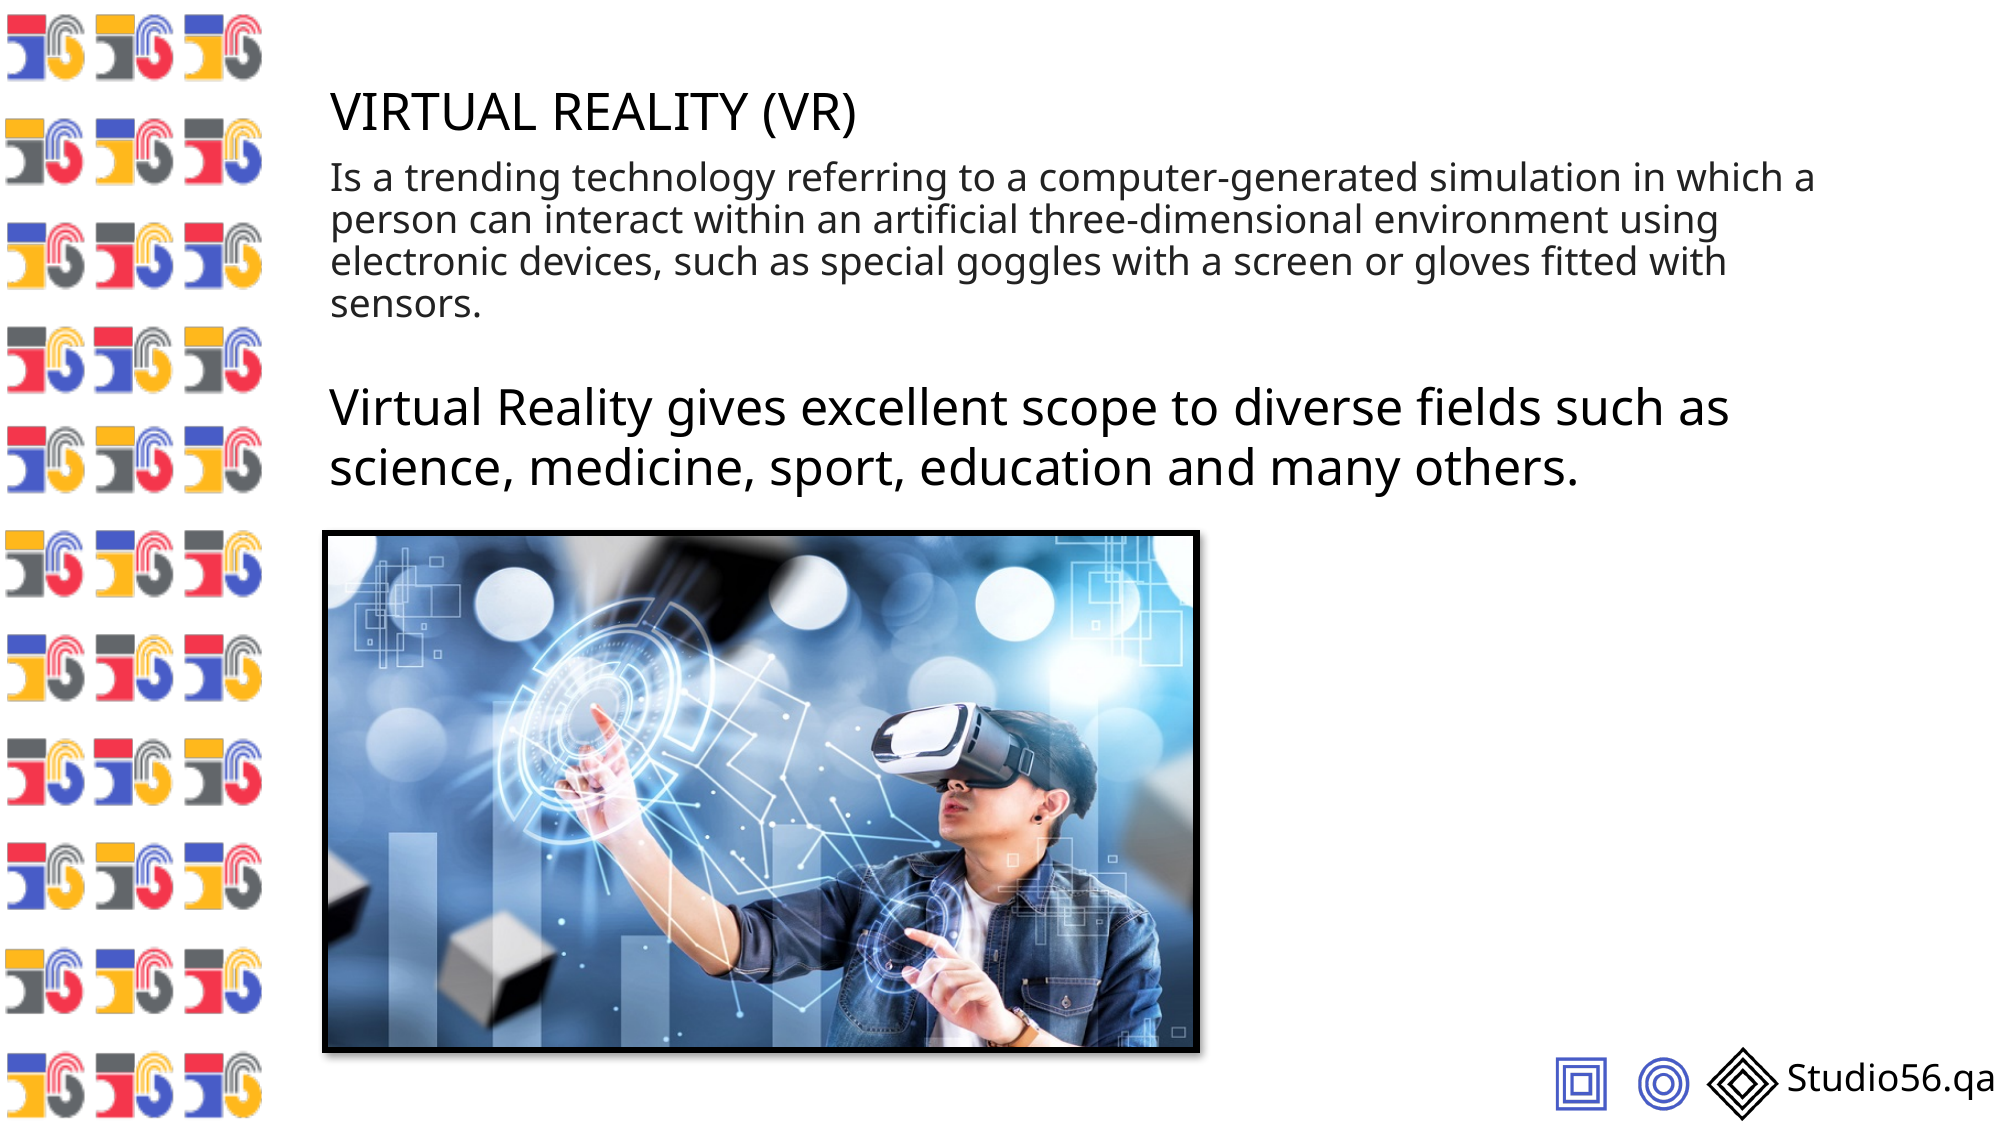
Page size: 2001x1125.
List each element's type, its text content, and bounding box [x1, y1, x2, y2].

text_box Virtual Reality gives excellent scope to diverse fields such as science, medicine, sport, education and many others. [315, 367, 1818, 503]
picture [0, 0, 264, 1125]
picture [328, 536, 1194, 1047]
subtitle VIRTUAL REALITY (VR) Is a trending technology referring to a computer-generated simulation in which a person can interact within an artificial three-dimensional environment using electronic devices, such as special goggles with a screen or gloves fitted with sensors. [315, 78, 1892, 336]
text_box Studio56.qa [1784, 1046, 2000, 1107]
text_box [1551, 1046, 1784, 1125]
